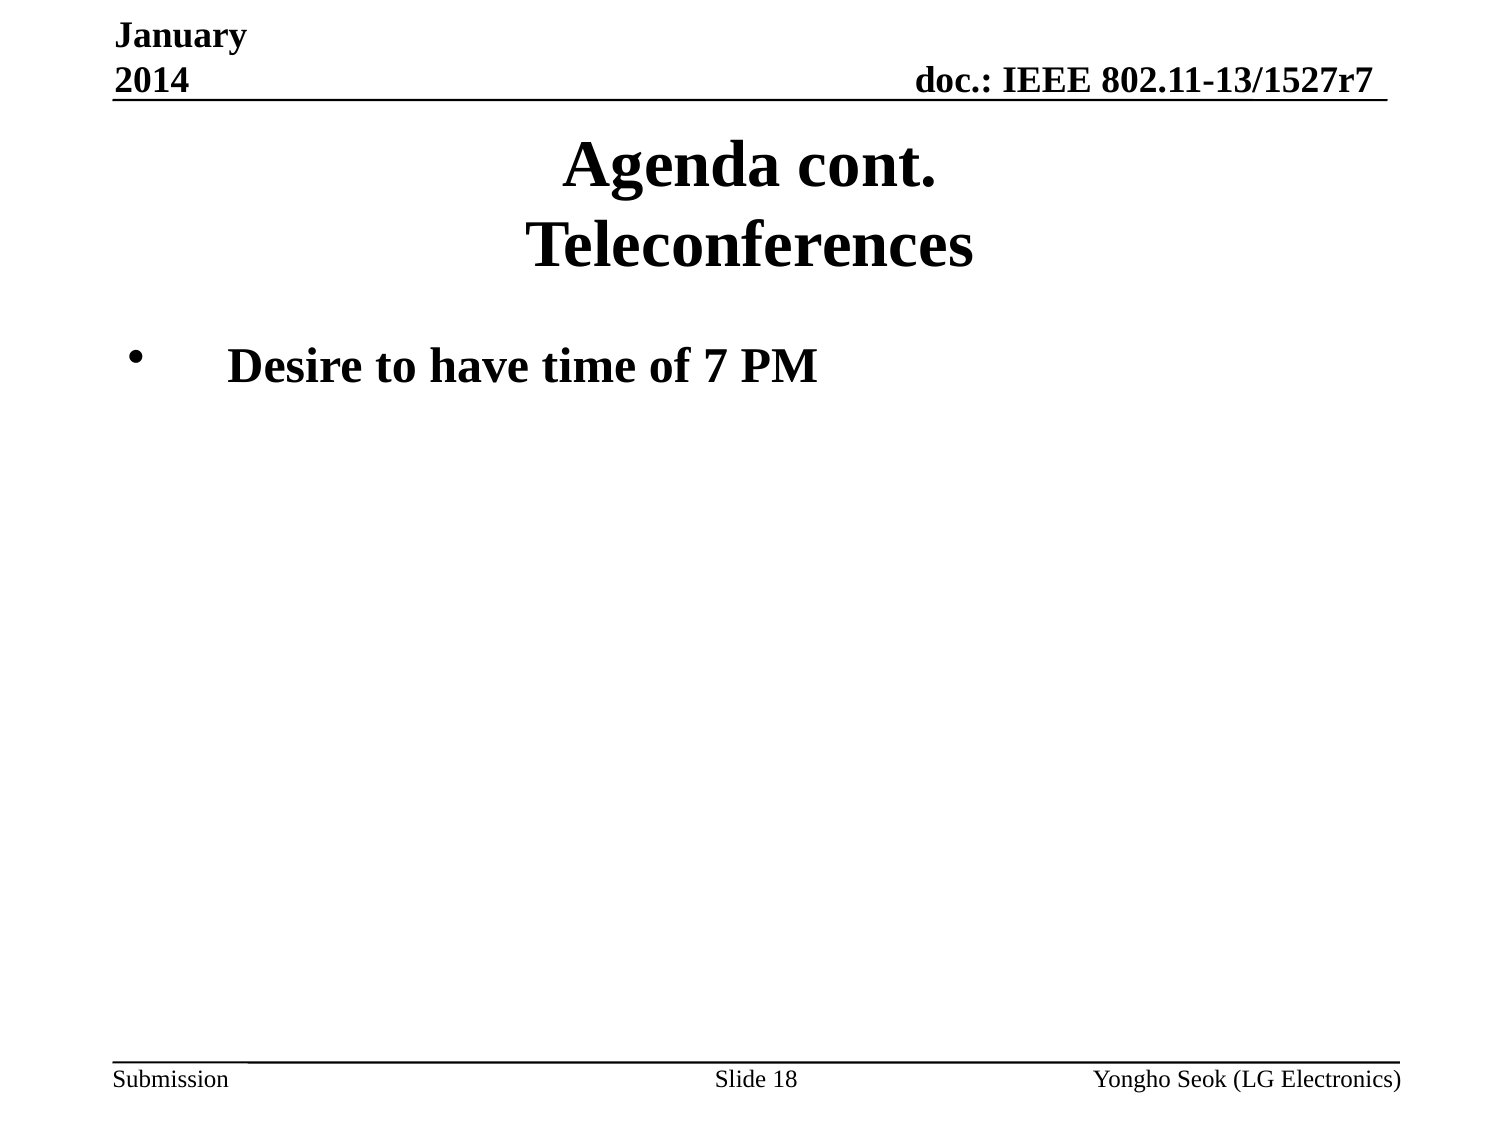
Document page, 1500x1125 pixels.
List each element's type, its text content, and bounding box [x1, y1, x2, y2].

slide_number Slide 18 [712, 1061, 800, 1093]
list Desire to have time of 7 PM [112, 324, 1388, 1001]
footer Yongho Seok (LG Electronics) [1088, 1061, 1402, 1093]
title Agenda cont. Teleconferences [112, 112, 1388, 288]
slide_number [114, 54, 333, 101]
